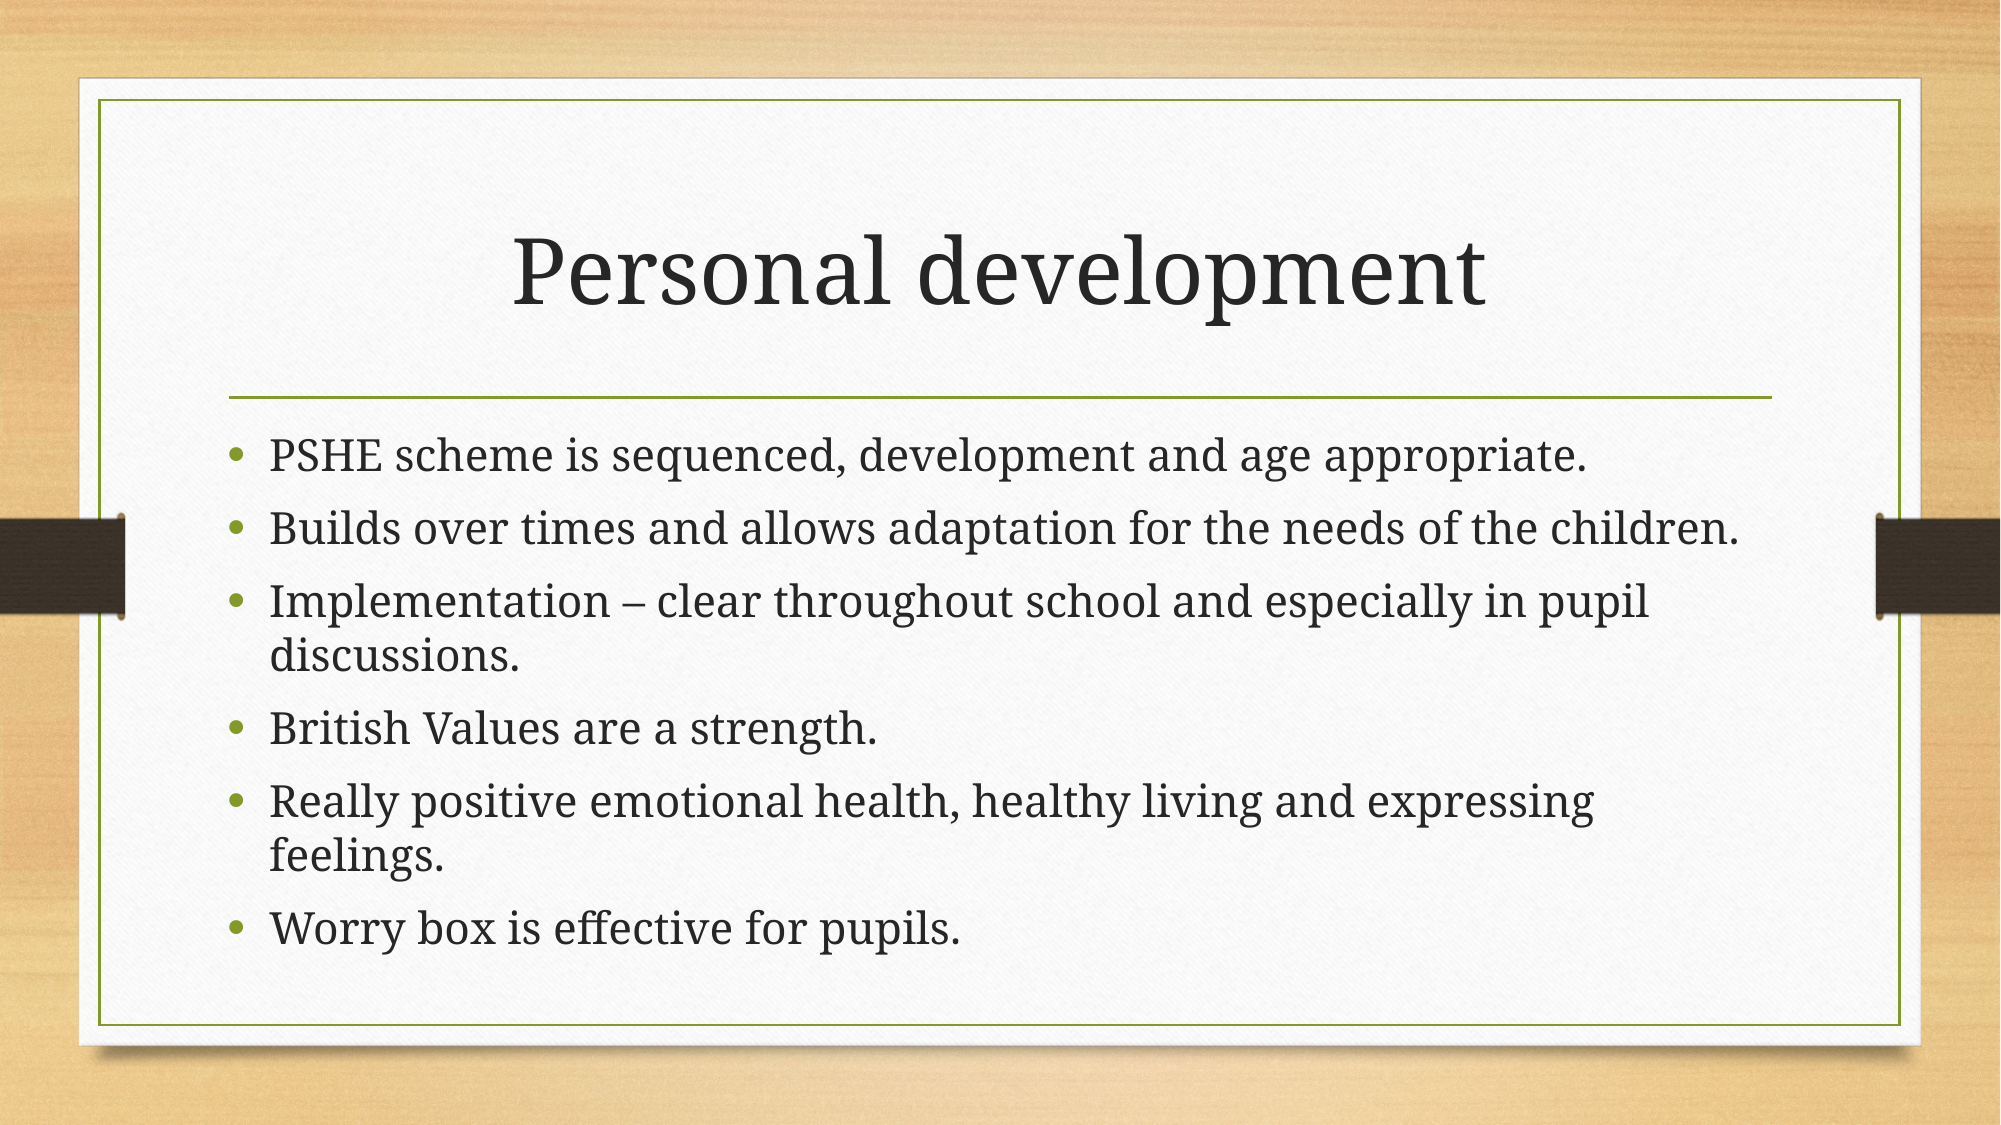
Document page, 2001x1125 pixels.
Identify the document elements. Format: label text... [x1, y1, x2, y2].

list PSHE scheme is sequenced, development and age appropriate. Builds over times and allows adaptation for the needs of the children. Implementation – clear throughout school and especially in pupil discussions. British Values are a strength. Really positive emotional health, healthy living and expressing feelings. Worry box is effective for pupils. [212, 419, 1788, 964]
picture [0, 0, 2001, 1125]
title Personal development [212, 161, 1788, 375]
